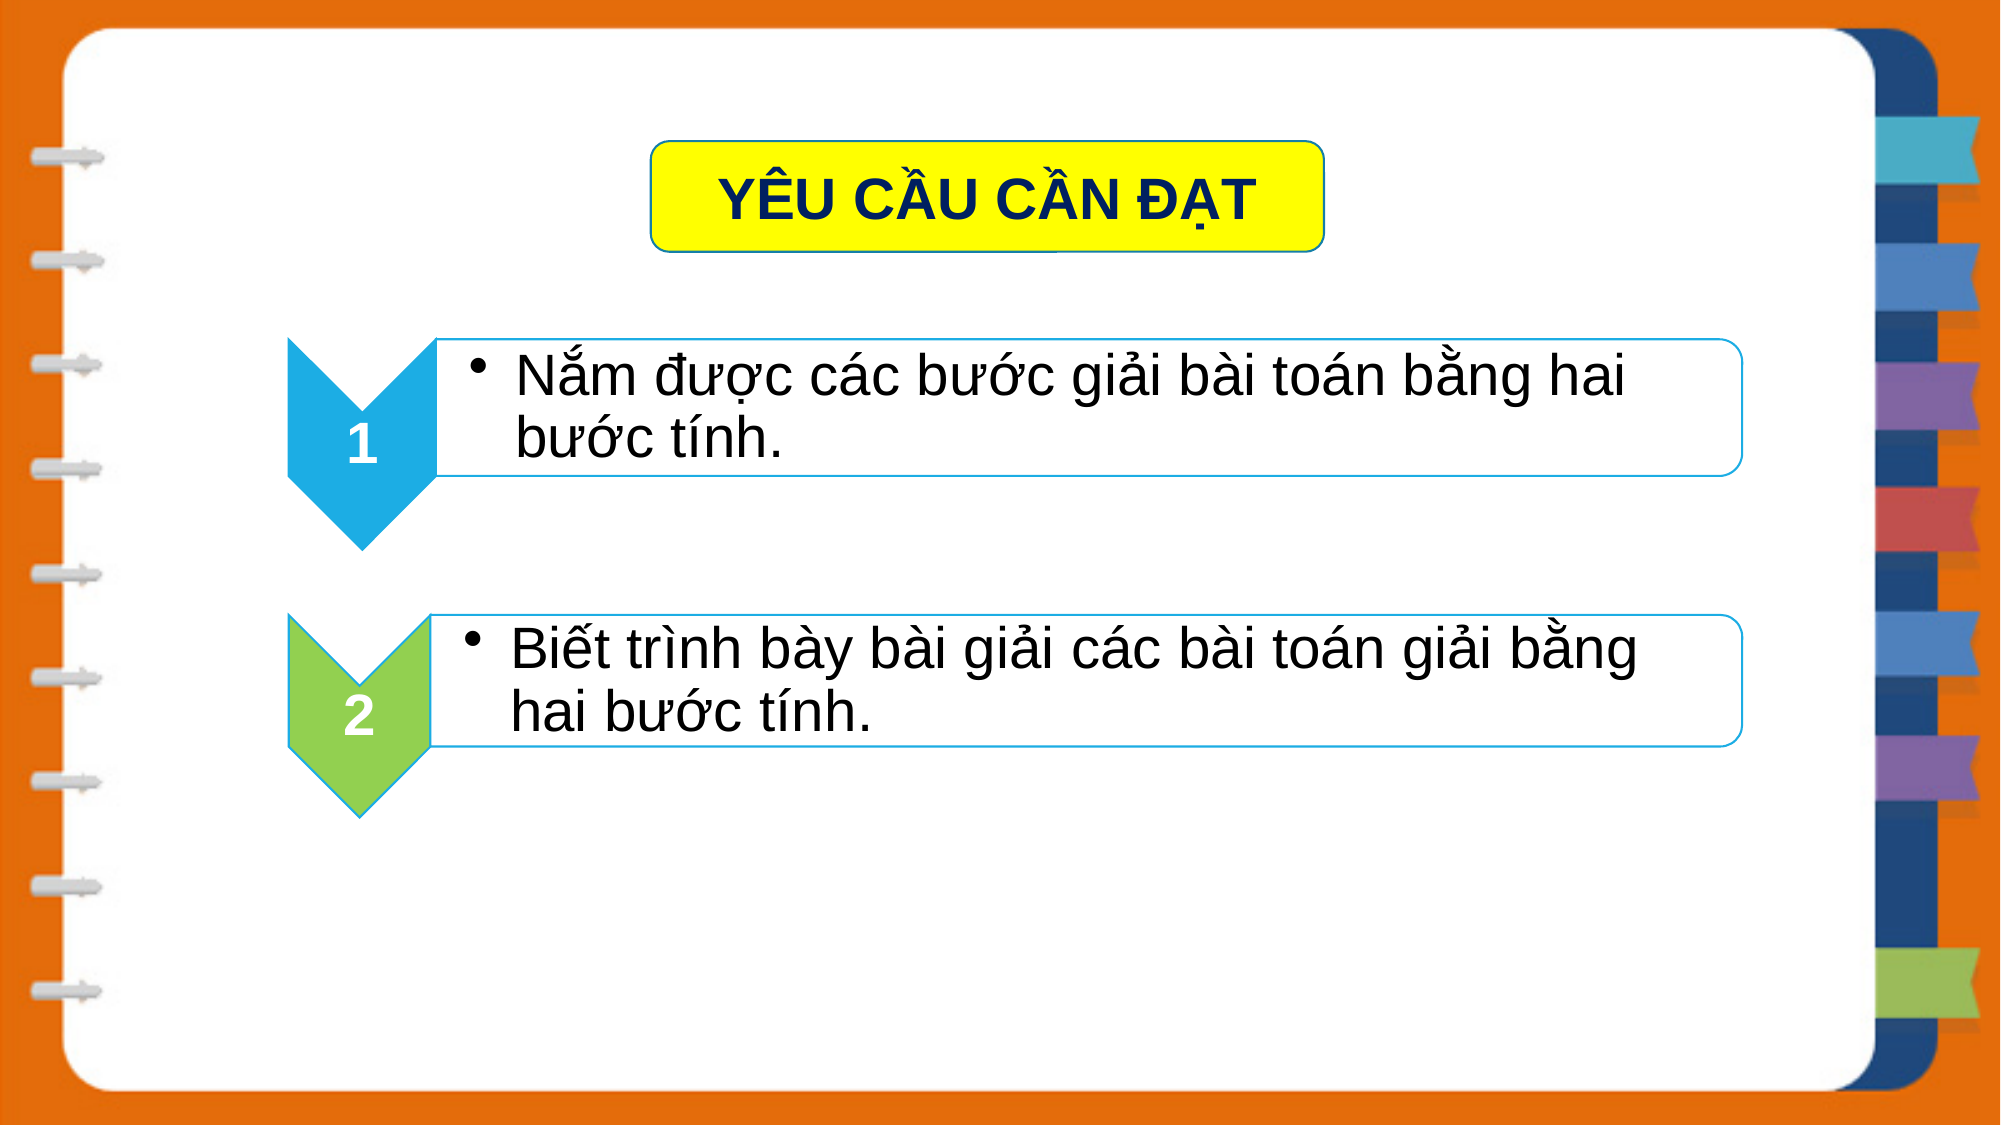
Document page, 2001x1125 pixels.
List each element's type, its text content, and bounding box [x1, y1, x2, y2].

picture [0, 0, 2001, 1125]
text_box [288, 339, 1743, 550]
text_box YÊU CẦU CẦN ĐẠT [649, 140, 1326, 253]
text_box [288, 614, 1743, 818]
